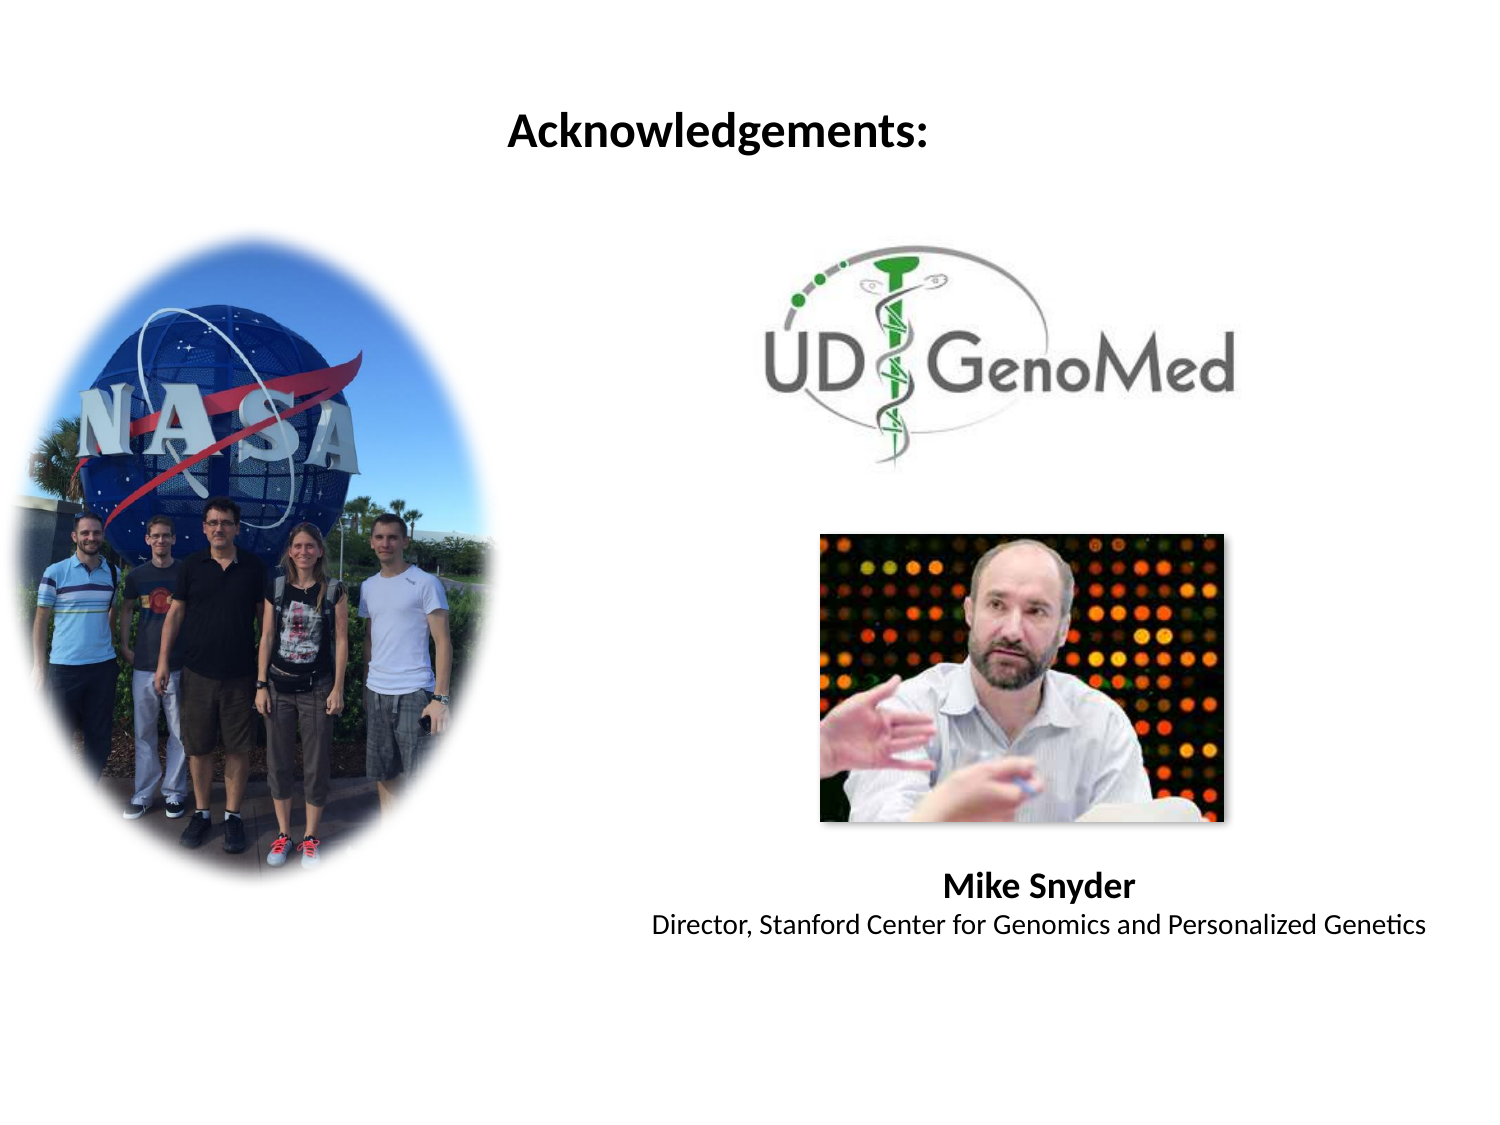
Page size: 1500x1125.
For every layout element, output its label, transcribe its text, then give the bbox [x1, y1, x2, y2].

picture [691, 198, 1317, 512]
text_box Acknowledgements: [492, 89, 945, 165]
picture [820, 534, 1224, 822]
text_box Mike Snyder Director, Stanford Center for Genomics and Personalized Genetics [620, 853, 1459, 948]
picture [2, 222, 505, 891]
